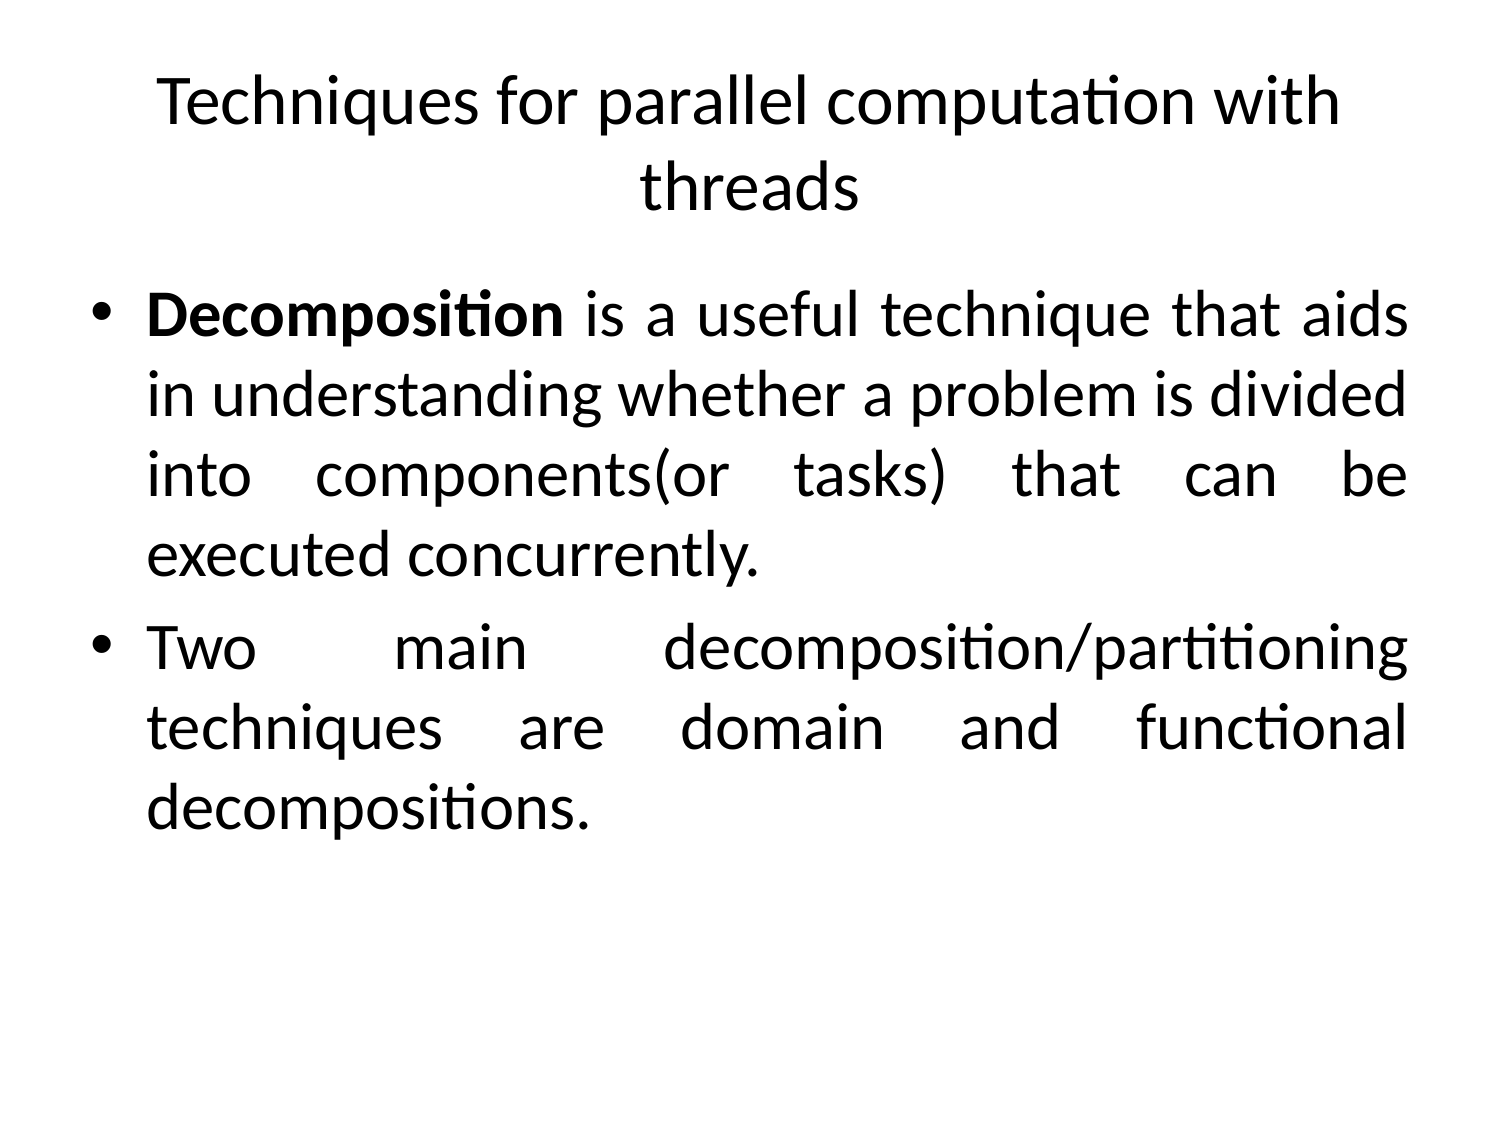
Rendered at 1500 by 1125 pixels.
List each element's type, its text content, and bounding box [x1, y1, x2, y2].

list Decomposition is a useful technique that aids in understanding whether a problem is divided into components(or tasks) that can be executed concurrently. Two main decomposition/partitioning techniques are domain and functional decompositions. [75, 262, 1425, 1005]
title Techniques for parallel computation with threads [75, 45, 1425, 233]
